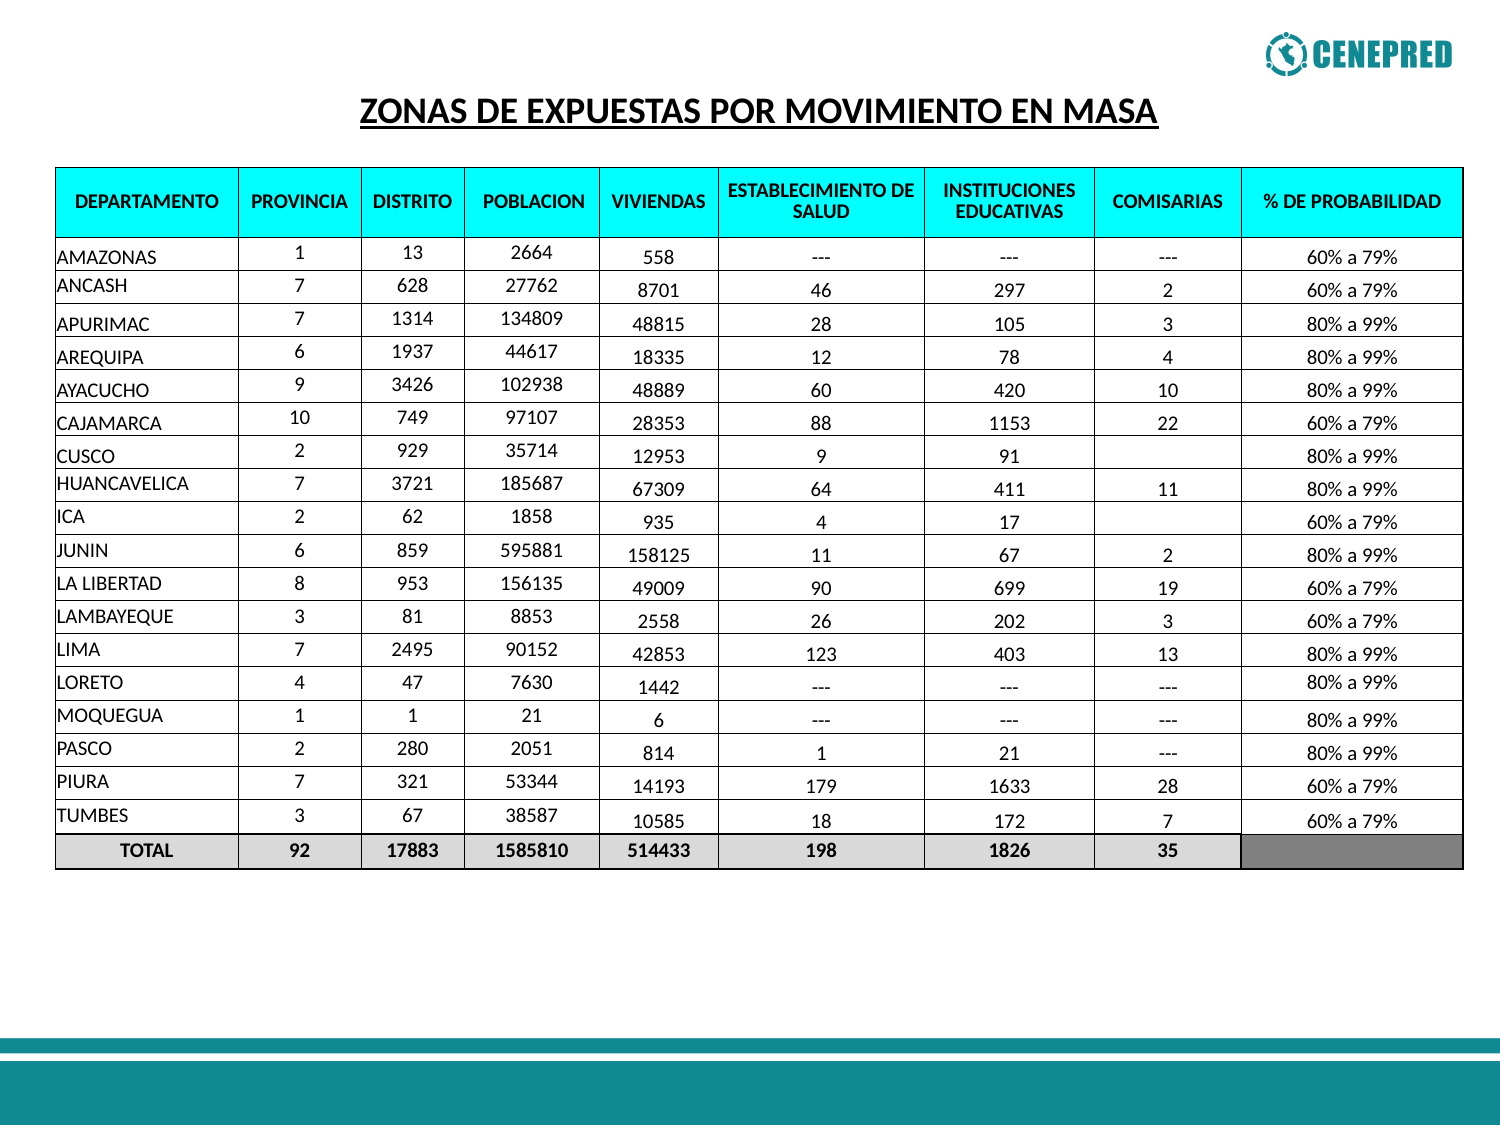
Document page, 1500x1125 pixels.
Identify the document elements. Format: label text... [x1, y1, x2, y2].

table_cell LA LIBERTAD [56, 568, 238, 600]
table_cell ICA [56, 502, 238, 534]
table_cell 80% a 99% [1242, 535, 1462, 567]
table_cell 10 [239, 403, 361, 435]
table_cell 1 [239, 238, 361, 270]
table_cell 280 [362, 734, 464, 766]
table_cell 80% a 99% [1242, 634, 1462, 666]
table_cell 1858 [465, 502, 599, 534]
table_cell 7 [239, 767, 361, 799]
table_cell 92 [239, 835, 361, 868]
table_cell --- [1095, 238, 1241, 270]
table_cell TUMBES [56, 800, 238, 833]
table_cell 2664 [465, 238, 599, 270]
table_cell 14193 [600, 767, 718, 799]
picture [0, 0, 1500, 1125]
table_cell 123 [719, 634, 924, 666]
table_cell 297 [925, 271, 1094, 303]
table_cell 21 [925, 734, 1094, 766]
table_cell 64 [719, 469, 924, 501]
table_cell 8701 [600, 271, 718, 303]
table_cell 105 [925, 304, 1094, 336]
table_cell 420 [925, 370, 1094, 402]
table_cell 1442 [600, 667, 718, 700]
table_cell 558 [600, 238, 718, 270]
table_cell 18 [719, 800, 924, 833]
table_cell APURIMAC [56, 304, 238, 336]
table_cell 6 [239, 337, 361, 369]
table_cell 8853 [465, 601, 599, 633]
table_cell --- [925, 667, 1094, 700]
table_cell 17 [925, 502, 1094, 534]
table_cell 90 [719, 568, 924, 600]
table_cell 97107 [465, 403, 599, 435]
table_cell 11 [1095, 469, 1241, 501]
table_header COMISARIAS [1095, 168, 1241, 237]
table_cell [1095, 502, 1241, 534]
table_cell TOTAL [56, 835, 238, 868]
table_cell 6 [600, 701, 718, 733]
table_cell PIURA [56, 767, 238, 799]
table_cell 46 [719, 271, 924, 303]
table_cell 2 [239, 502, 361, 534]
table_cell 2 [239, 436, 361, 468]
table_cell LIMA [56, 634, 238, 666]
table_cell LAMBAYEQUE [56, 601, 238, 633]
table_header INSTITUCIONES EDUCATIVAS [925, 168, 1094, 237]
table_cell 1 [239, 701, 361, 733]
table_cell CAJAMARCA [56, 403, 238, 435]
table_cell 67309 [600, 469, 718, 501]
table_cell 156135 [465, 568, 599, 600]
table_cell 80% a 99% [1242, 469, 1462, 501]
table_cell 202 [925, 601, 1094, 633]
table_cell 935 [600, 502, 718, 534]
table_cell 60% a 79% [1242, 800, 1462, 834]
table_cell CUSCO [56, 436, 238, 468]
table_cell 38587 [465, 800, 599, 833]
table_cell 1314 [362, 304, 464, 336]
table_cell 3 [239, 601, 361, 633]
table_cell 48889 [600, 370, 718, 402]
table_header ESTABLECIMIENTO DE SALUD [719, 168, 924, 237]
table_cell 628 [362, 271, 464, 303]
table_cell 2558 [600, 601, 718, 633]
table_cell 80% a 99% [1242, 701, 1462, 733]
table_cell 60% a 79% [1242, 601, 1462, 633]
table_cell 67 [362, 800, 464, 833]
table_cell 12953 [600, 436, 718, 468]
table_cell 28 [719, 304, 924, 336]
table_cell LORETO [56, 667, 238, 700]
table_cell AREQUIPA [56, 337, 238, 369]
table_cell 403 [925, 634, 1094, 666]
table_cell 953 [362, 568, 464, 600]
table_cell --- [719, 701, 924, 733]
table_cell --- [1095, 701, 1241, 733]
table_header DISTRITO [362, 168, 464, 237]
table_cell ANCASH [56, 271, 238, 303]
table_cell 134809 [465, 304, 599, 336]
table_cell 9 [239, 370, 361, 402]
table_cell 60% a 79% [1242, 238, 1462, 270]
table_cell 3 [239, 800, 361, 833]
table_cell 3 [1095, 601, 1241, 633]
table_cell --- [925, 701, 1094, 733]
table_cell 7 [1095, 800, 1241, 833]
table_cell 60 [719, 370, 924, 402]
table_cell --- [719, 667, 924, 700]
table_cell 7 [239, 634, 361, 666]
table_cell 4 [239, 667, 361, 700]
table_cell 7 [239, 469, 361, 501]
table_cell 60% a 79% [1242, 403, 1462, 435]
table_cell 62 [362, 502, 464, 534]
table_cell 1633 [925, 767, 1094, 799]
table_cell 814 [600, 734, 718, 766]
table_cell 67 [925, 535, 1094, 567]
table_cell 514433 [600, 835, 718, 868]
table_cell 13 [362, 238, 464, 270]
table_cell AYACUCHO [56, 370, 238, 402]
table_cell 80% a 99% [1242, 304, 1462, 336]
table_cell 81 [362, 601, 464, 633]
table_cell 1 [362, 701, 464, 733]
table_cell --- [719, 238, 924, 270]
table_cell 80% a 99% [1242, 370, 1462, 402]
table_cell 35714 [465, 436, 599, 468]
table_cell --- [1095, 667, 1241, 700]
table_cell 80% a 99% [1242, 734, 1462, 766]
table_cell 60% a 79% [1242, 568, 1462, 600]
table_cell [1242, 835, 1462, 868]
table_cell 179 [719, 767, 924, 799]
table_cell AMAZONAS [56, 238, 238, 270]
table_cell 3721 [362, 469, 464, 501]
table_cell 47 [362, 667, 464, 700]
table_cell 699 [925, 568, 1094, 600]
table_cell 10585 [600, 800, 718, 833]
table_cell 90152 [465, 634, 599, 666]
table_cell 7630 [465, 667, 599, 700]
table_cell 80% a 99% [1242, 337, 1462, 369]
table_cell 4 [719, 502, 924, 534]
table_cell 749 [362, 403, 464, 435]
table_cell 27762 [465, 271, 599, 303]
table_cell 198 [719, 835, 924, 868]
table_cell 2 [239, 734, 361, 766]
table_cell 80% a 99% [1242, 667, 1462, 700]
table_cell 22 [1095, 403, 1241, 435]
table_cell 321 [362, 767, 464, 799]
table_cell 2495 [362, 634, 464, 666]
table_cell 172 [925, 800, 1094, 833]
table_cell 35 [1095, 835, 1240, 868]
table_cell 88 [719, 403, 924, 435]
table_cell [1095, 436, 1241, 468]
table_cell 17883 [362, 835, 464, 868]
table_cell 12 [719, 337, 924, 369]
table_cell 26 [719, 601, 924, 633]
table_cell 1937 [362, 337, 464, 369]
table_cell 60% a 79% [1242, 271, 1462, 303]
table_cell 2 [1095, 271, 1241, 303]
table_cell 91 [925, 436, 1094, 468]
table_cell 1153 [925, 403, 1094, 435]
table_cell 6 [239, 535, 361, 567]
table_cell 595881 [465, 535, 599, 567]
table_cell 185687 [465, 469, 599, 501]
table_cell 102938 [465, 370, 599, 402]
table_cell 1826 [925, 835, 1094, 868]
table_cell 859 [362, 535, 464, 567]
table_cell 3426 [362, 370, 464, 402]
table_cell 158125 [600, 535, 718, 567]
table_cell PASCO [56, 734, 238, 766]
table_cell 42853 [600, 634, 718, 666]
table_header POBLACION [465, 168, 599, 237]
table_cell HUANCAVELICA [56, 469, 238, 501]
table_cell 1 [719, 734, 924, 766]
table_cell 1585810 [465, 835, 599, 868]
table_header VIVIENDAS [600, 168, 718, 237]
table_cell 2 [1095, 535, 1241, 567]
table_cell 78 [925, 337, 1094, 369]
table_cell 7 [239, 304, 361, 336]
table_cell 3 [1095, 304, 1241, 336]
table_cell 44617 [465, 337, 599, 369]
table_cell 49009 [600, 568, 718, 600]
table_cell 18335 [600, 337, 718, 369]
table_cell 8 [239, 568, 361, 600]
table_cell 13 [1095, 634, 1241, 666]
table_cell 10 [1095, 370, 1241, 402]
table_cell 53344 [465, 767, 599, 799]
table_cell 929 [362, 436, 464, 468]
table_cell 60% a 79% [1242, 767, 1462, 799]
table_cell 21 [465, 701, 599, 733]
table_cell 11 [719, 535, 924, 567]
table_cell 411 [925, 469, 1094, 501]
table_cell 4 [1095, 337, 1241, 369]
table_cell 7 [239, 271, 361, 303]
table_cell --- [1095, 734, 1241, 766]
table_cell 28353 [600, 403, 718, 435]
table_cell 48815 [600, 304, 718, 336]
table_header PROVINCIA [239, 168, 361, 237]
table_header % DE PROBABILIDAD [1242, 168, 1462, 237]
table_cell 80% a 99% [1242, 436, 1462, 468]
text_box ZONAS DE EXPUESTAS POR MOVIMIENTO EN MASA [345, 78, 1174, 139]
table_cell MOQUEGUA [56, 701, 238, 733]
table_cell 2051 [465, 734, 599, 766]
table_cell 60% a 79% [1242, 502, 1462, 534]
table_cell 28 [1095, 767, 1241, 799]
table_cell JUNIN [56, 535, 238, 567]
table_cell 9 [719, 436, 924, 468]
table_cell 19 [1095, 568, 1241, 600]
table_header DEPARTAMENTO [56, 168, 238, 237]
table_cell --- [925, 238, 1094, 270]
